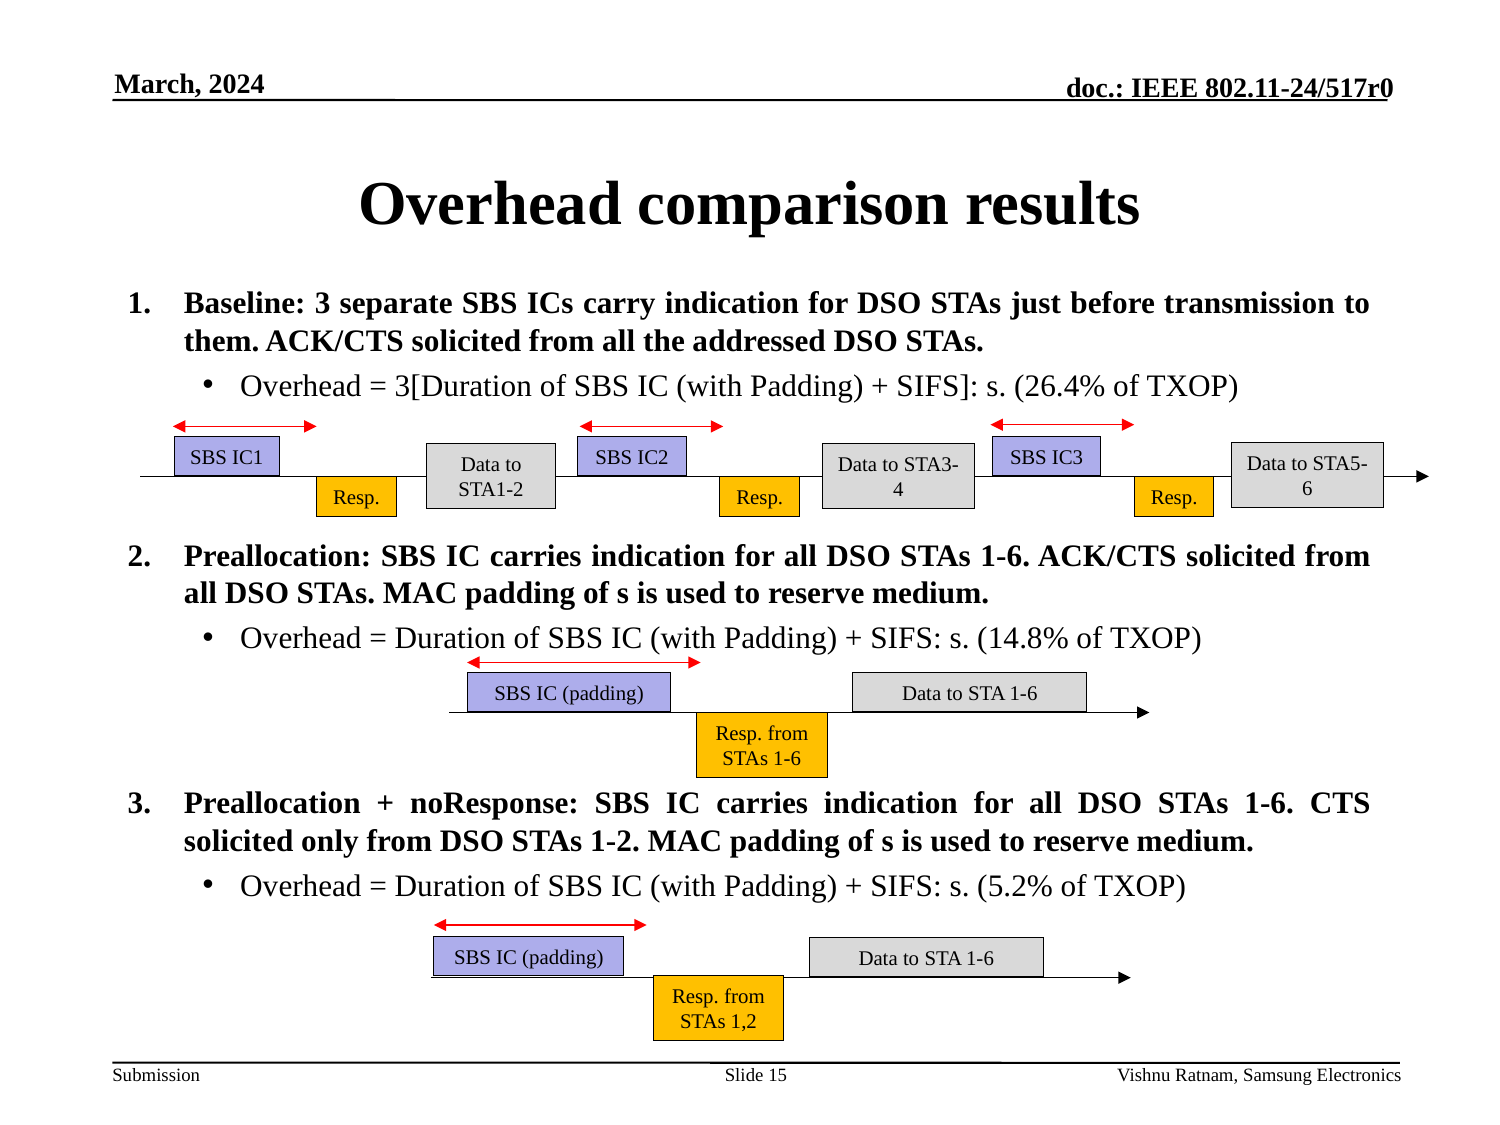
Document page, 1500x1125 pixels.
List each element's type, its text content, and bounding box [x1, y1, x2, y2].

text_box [430, 924, 1132, 1042]
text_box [139, 424, 1430, 518]
title Overhead comparison results [112, 112, 1388, 288]
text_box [449, 662, 1150, 779]
footer Vishnu Ratnam, Samsung Electronics [878, 1061, 1402, 1093]
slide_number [114, 54, 423, 100]
slide_number Slide 15 [712, 1061, 800, 1123]
